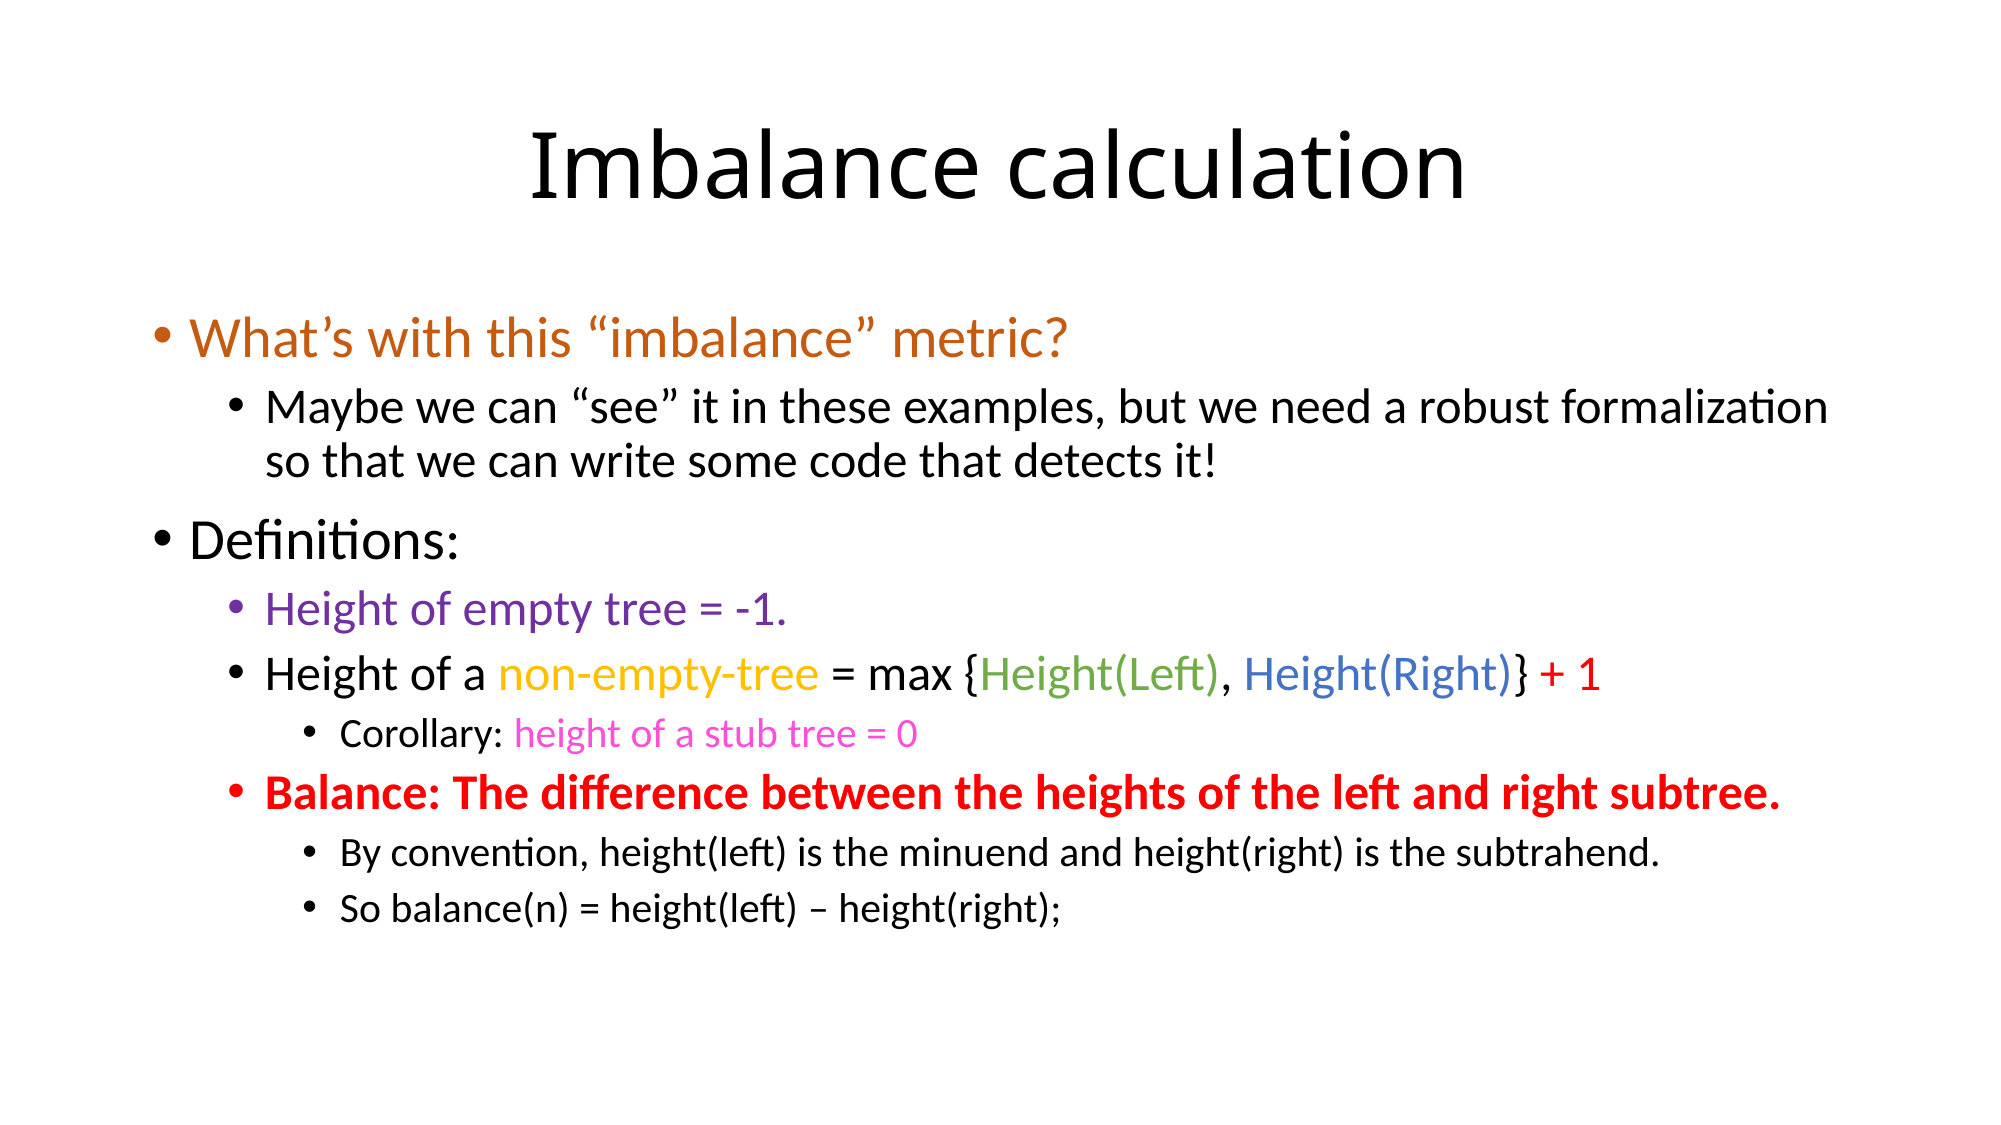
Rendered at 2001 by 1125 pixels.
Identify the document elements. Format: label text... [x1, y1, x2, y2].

title Imbalance calculation [137, 59, 1863, 278]
list What’s with this “imbalance” metric? Maybe we can “see” it in these examples, but we need a robust formalization so that we can write some code that detects it! Definitions: Height of empty tree = -1. Height of a non-empty-tree = max {Height(Left), Height(Right)} + 1 Corollary: height of a stub tree = 0 Balance: The difference between the heights of the left and right subtree. By convention, height(left) is the minuend and height(right) is the subtrahend. So balance(n) = height(left) – height(right); [137, 299, 1863, 1014]
